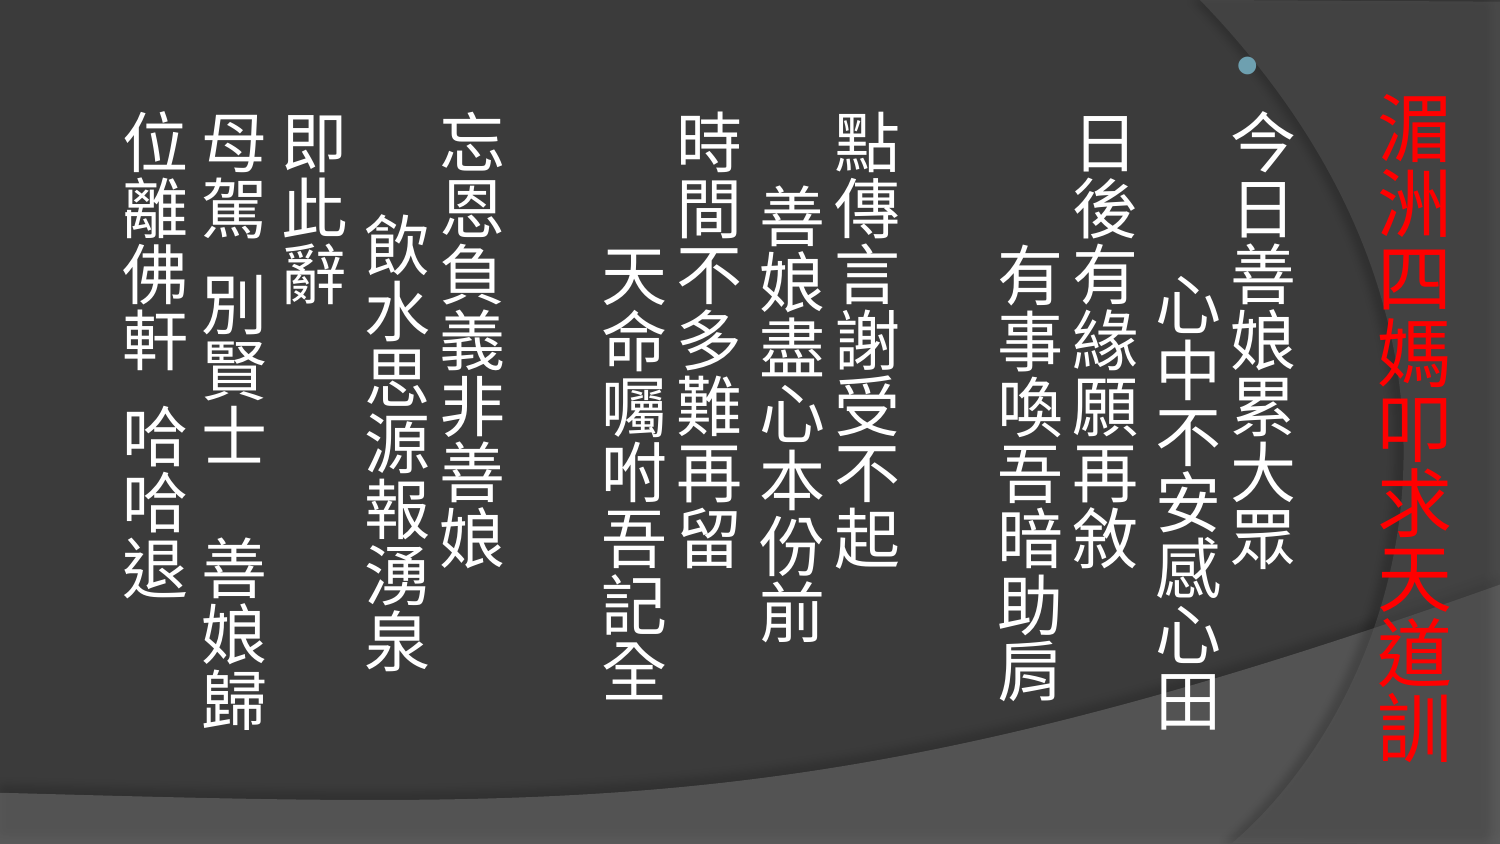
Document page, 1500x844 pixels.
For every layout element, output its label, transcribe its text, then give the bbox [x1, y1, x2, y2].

title 湄洲四媽叩求天道訓 [1352, 43, 1473, 812]
list 今日善娘累大眾 心中不安感心田 日後有緣願再敘 有事喚吾暗助肩 點傳言謝受不起 善娘盡心本份前 時間不多難再留 天命囑咐吾記全 忘恩負義非善娘 飲水思源報湧泉 即此辭 母駕 別賢士 善娘歸位離佛軒 哈哈退 [29, 33, 1329, 812]
